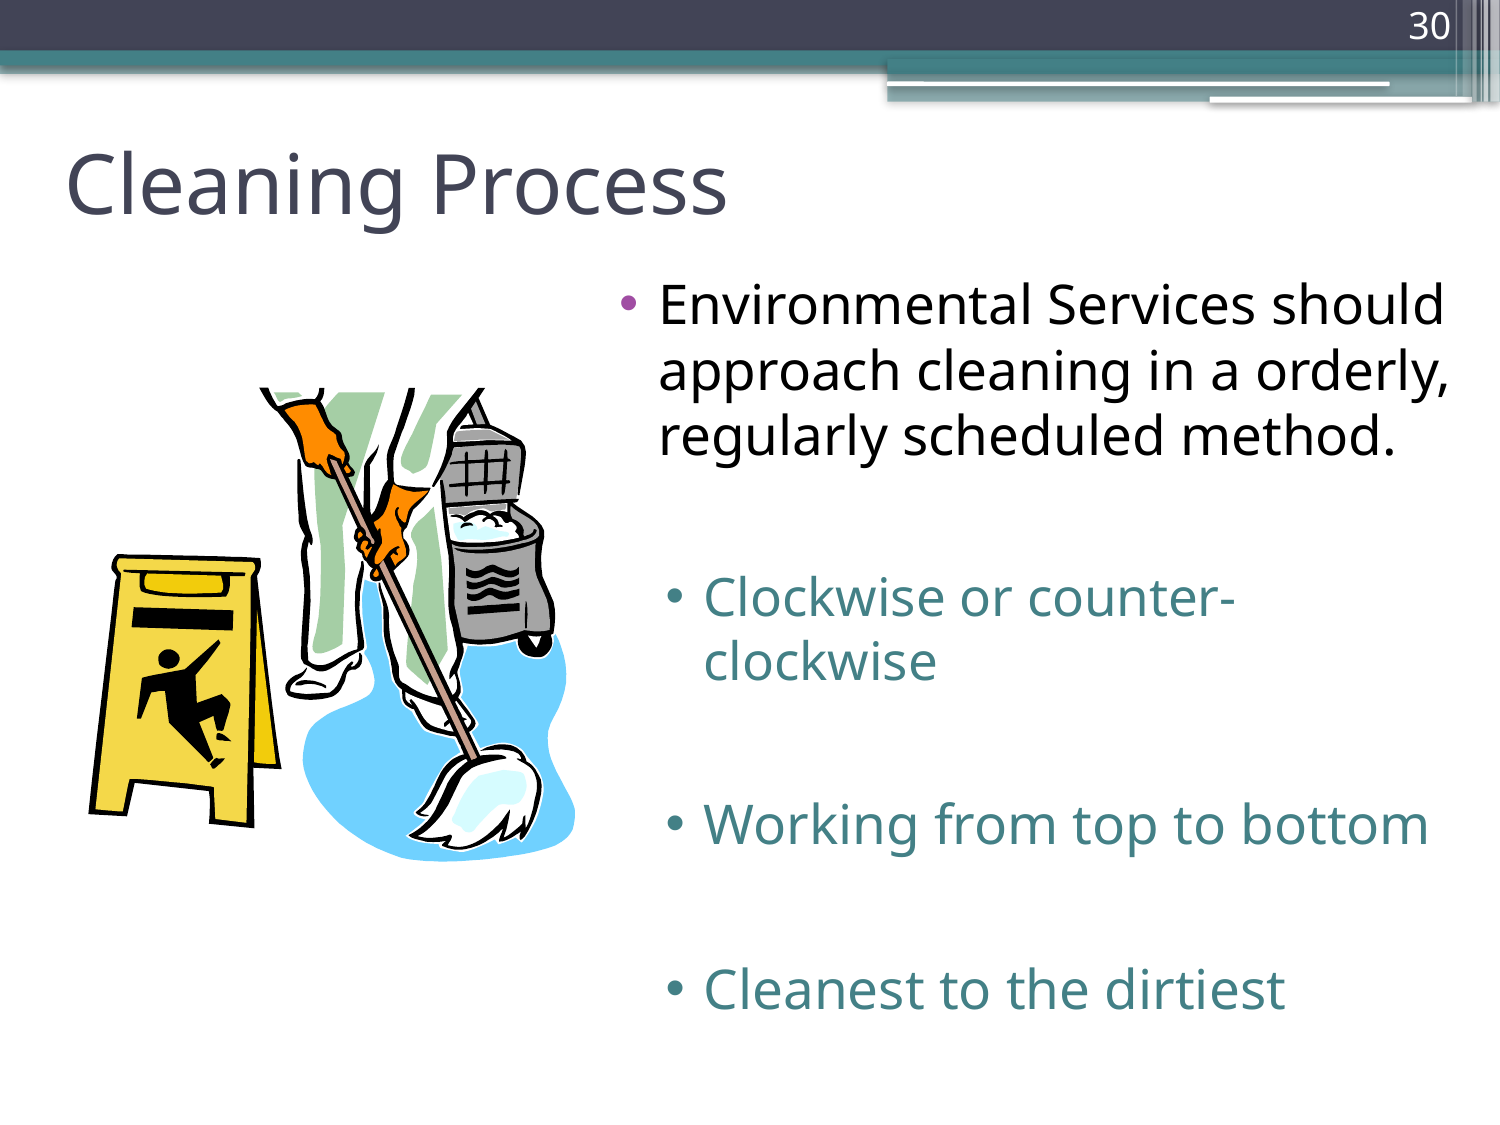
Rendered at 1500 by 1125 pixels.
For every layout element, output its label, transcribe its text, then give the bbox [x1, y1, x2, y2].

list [87, 387, 576, 863]
title Cleaning Process [50, 112, 1450, 250]
slide_number 30 [1341, 0, 1466, 61]
list Environmental Services should approach cleaning in a orderly, regularly scheduled method. Clockwise or counter-clockwise Working from top to bottom Cleanest to the dirtiest [587, 262, 1475, 1112]
